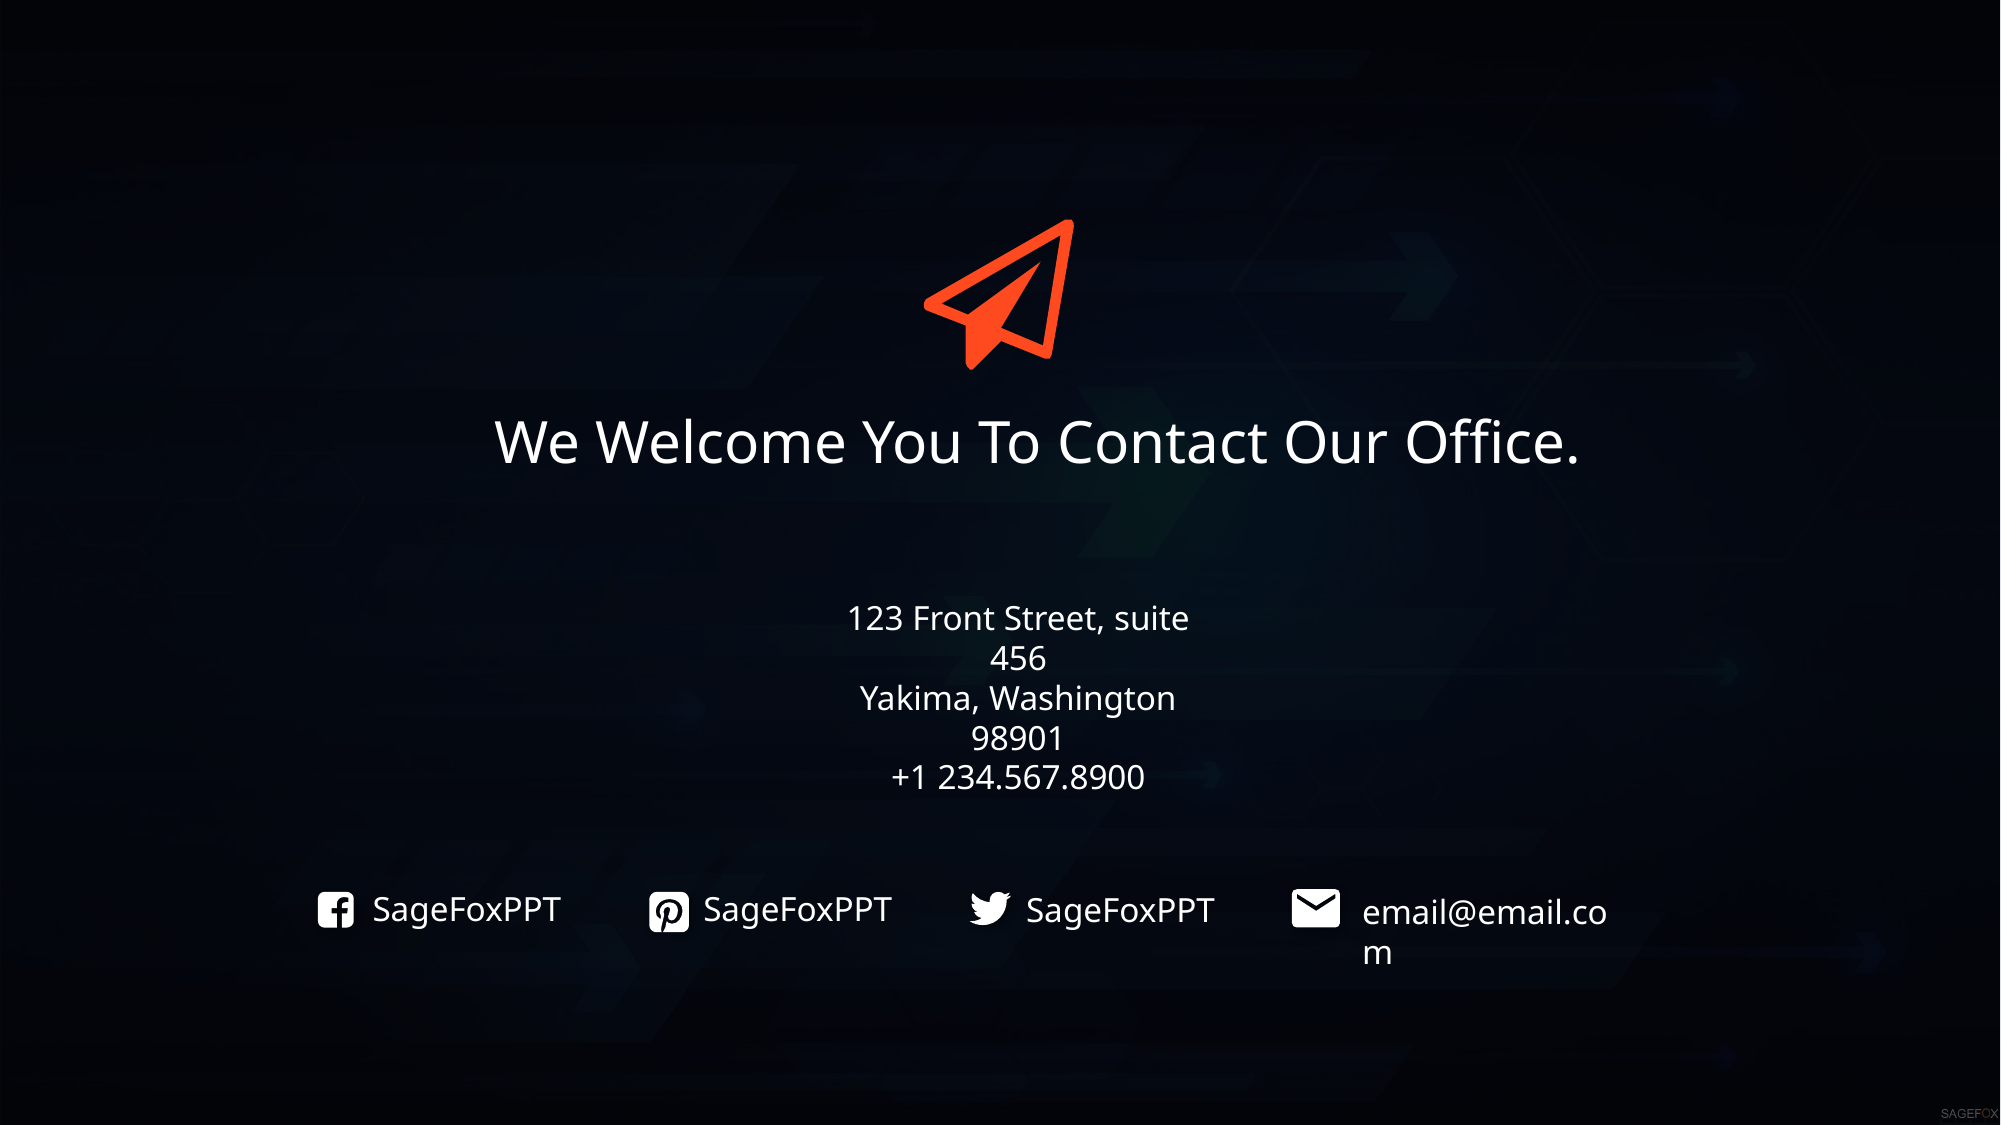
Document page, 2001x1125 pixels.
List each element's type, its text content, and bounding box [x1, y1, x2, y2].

text_box [1291, 889, 1340, 928]
text_box [317, 891, 354, 928]
text_box 123 Front Street, suite 456 Yakima, Washington 98901 +1 234.567.8900 [808, 589, 1229, 804]
text_box [649, 891, 688, 933]
text_box SageFoxPPT [1011, 881, 1252, 937]
text_box SageFoxPPT [688, 880, 929, 936]
text_box [0, 0, 2000, 1125]
text_box [969, 891, 1011, 926]
text_box [923, 219, 1074, 370]
text_box We Welcome You To Contact Our Office. [477, 398, 1598, 483]
text_box SageFoxPPT [357, 880, 598, 936]
text_box email@email.com [1347, 884, 1649, 979]
